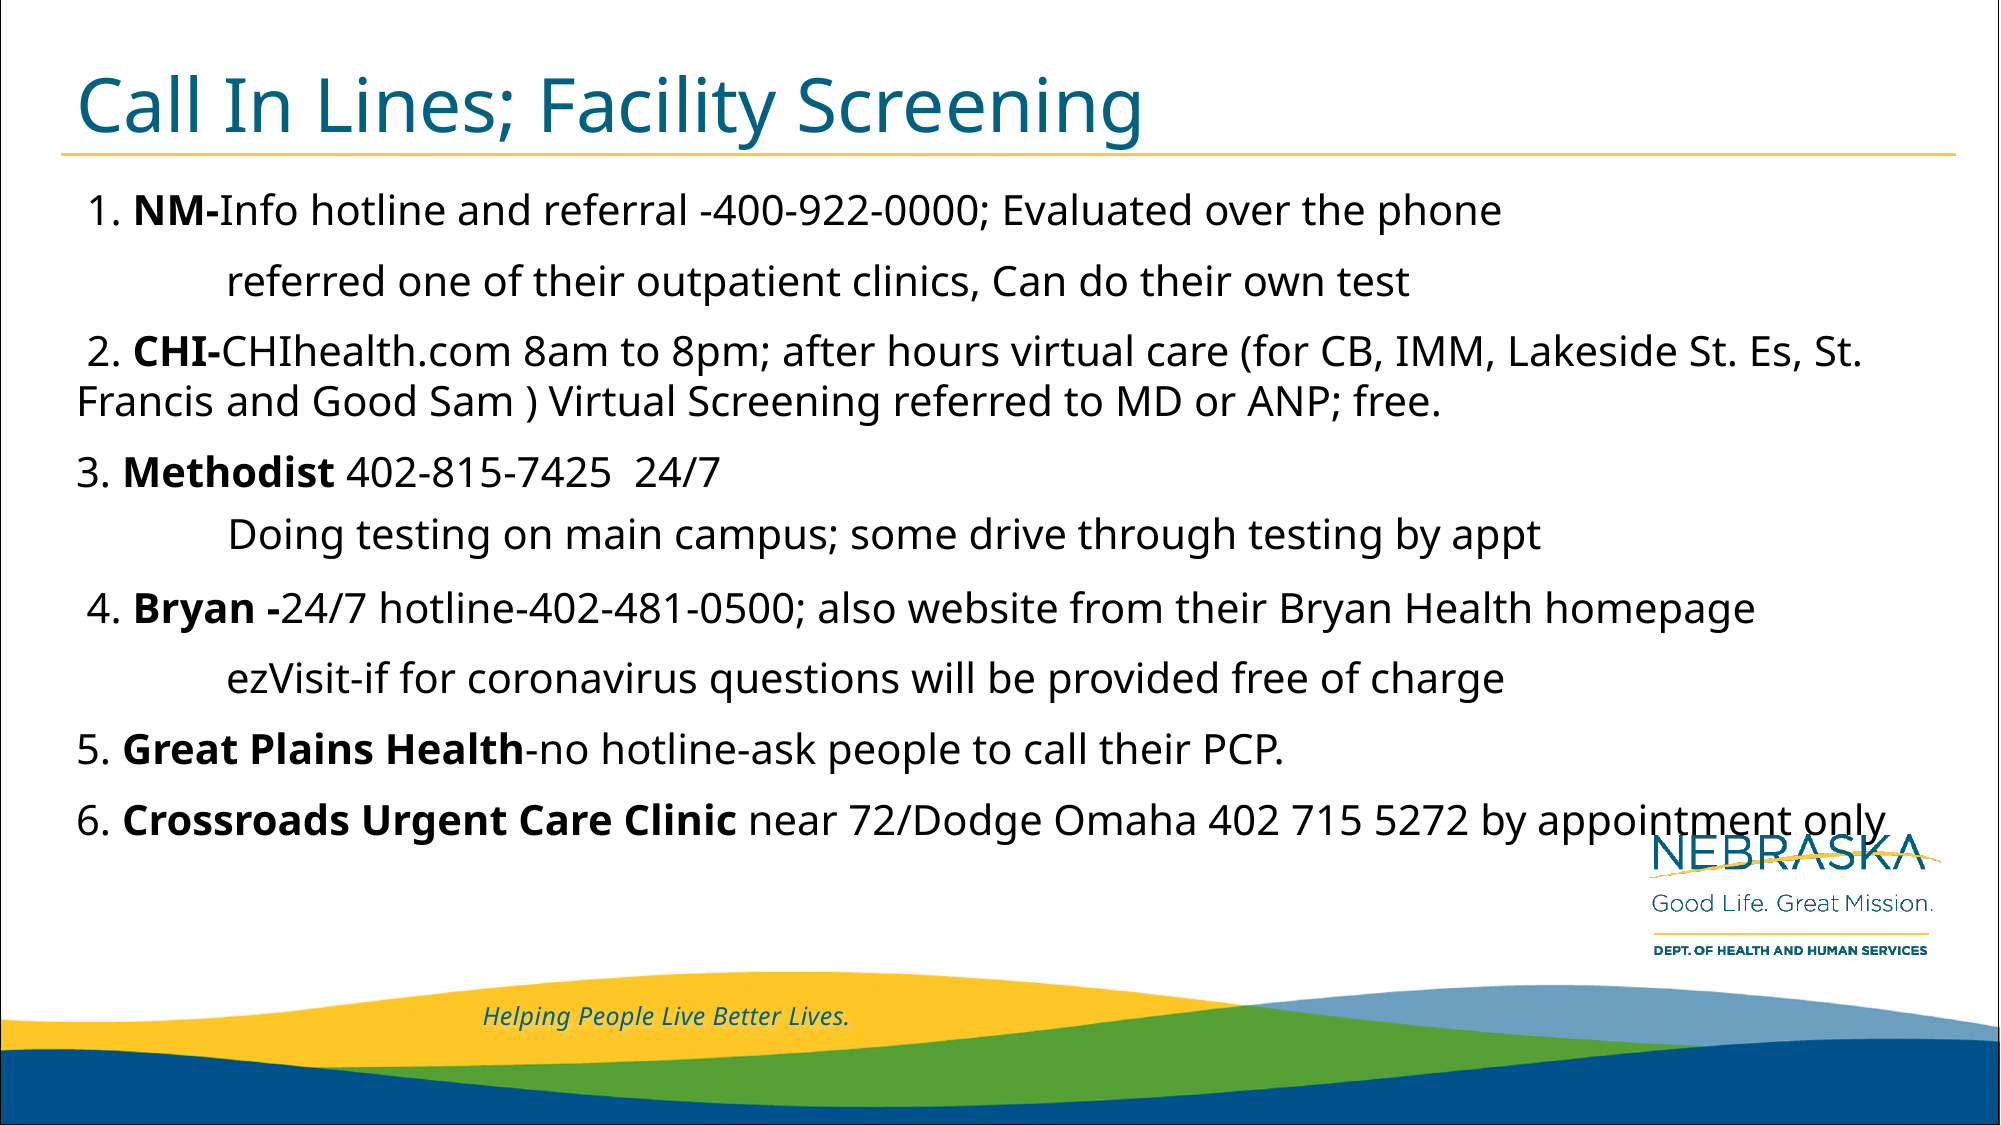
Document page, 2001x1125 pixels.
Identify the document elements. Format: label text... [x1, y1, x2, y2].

title Call In Lines; Facility Screening [61, 59, 1957, 175]
list 1. NM-Info hotline and referral -400-922-0000; Evaluated over the phone referred one of their outpatient clinics, Can do their own test 2. CHI-CHIhealth.com 8am to 8pm; after hours virtual care (for CB, IMM, Lakeside St. Es, St. Francis and Good Sam ) Virtual Screening referred to MD or ANP; free. 3. Methodist 402-815-7425 24/7 Doing testing on main campus; some drive through testing by appt 4. Bryan -24/7 hotline-402-481-0500; also website from their Bryan Health homepage ezVisit-if for coronavirus questions will be provided free of charge 5. Great Plains Health-no hotline-ask people to call their PCP. 6. Crossroads Urgent Care Clinic near 72/Dodge Omaha 402 715 5272 by appointment only [61, 176, 1957, 1007]
picture [1, 0, 1998, 1124]
